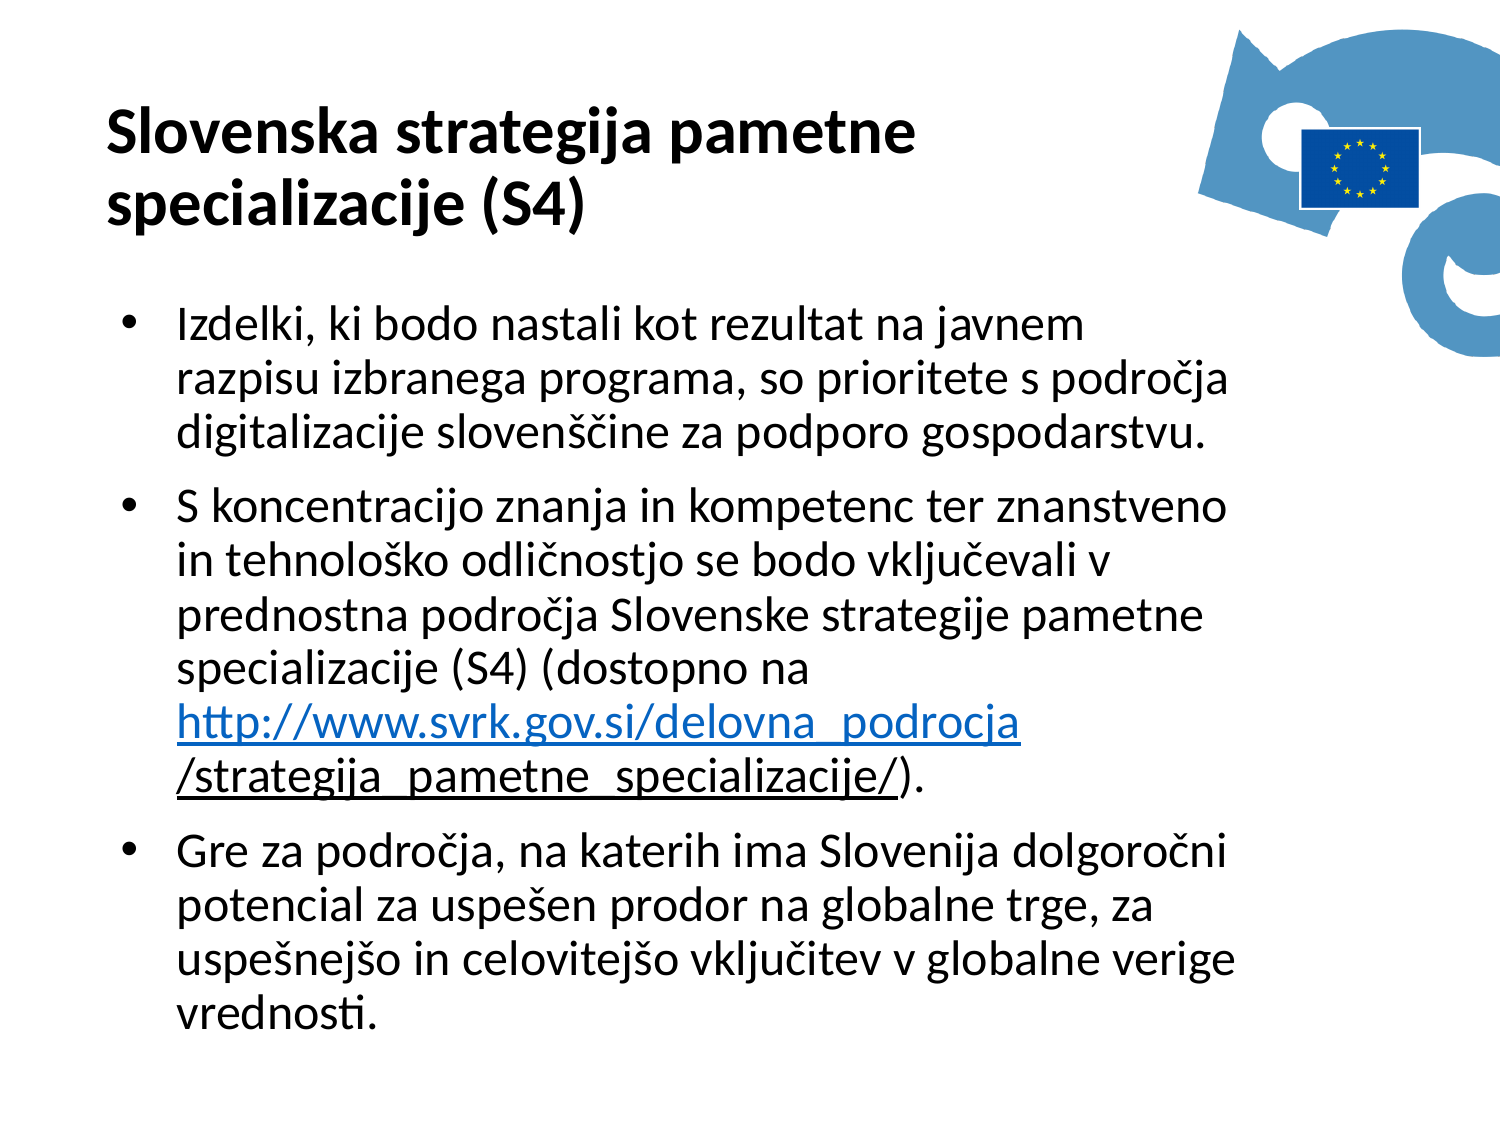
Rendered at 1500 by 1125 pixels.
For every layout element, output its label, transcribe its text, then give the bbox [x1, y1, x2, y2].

list Slovenska strategija pametne specializacije (S4) [91, 79, 1165, 257]
list Izdelki, ki bodo nastali kot rezultat na javnem razpisu izbranega programa, so prioritete s področja digitalizacije slovenščine za podporo gospodarstvu. S koncentracijo znanja in kompetenc ter znanstveno in tehnološko odličnostjo se bodo vključevali v prednostna področja Slovenske strategije pametne specializacije (S4) (dostopno na http://www.svrk.gov.si/delovna_podrocja/strategija_pametne_specializacije/). Gre za področja, na katerih ima Slovenija dolgoročni potencial za uspešen prodor na globalne trge, za uspešnejšo in celovitejšo vključitev v globalne verige vrednosti. [105, 289, 1256, 1049]
picture [1197, 29, 1500, 357]
